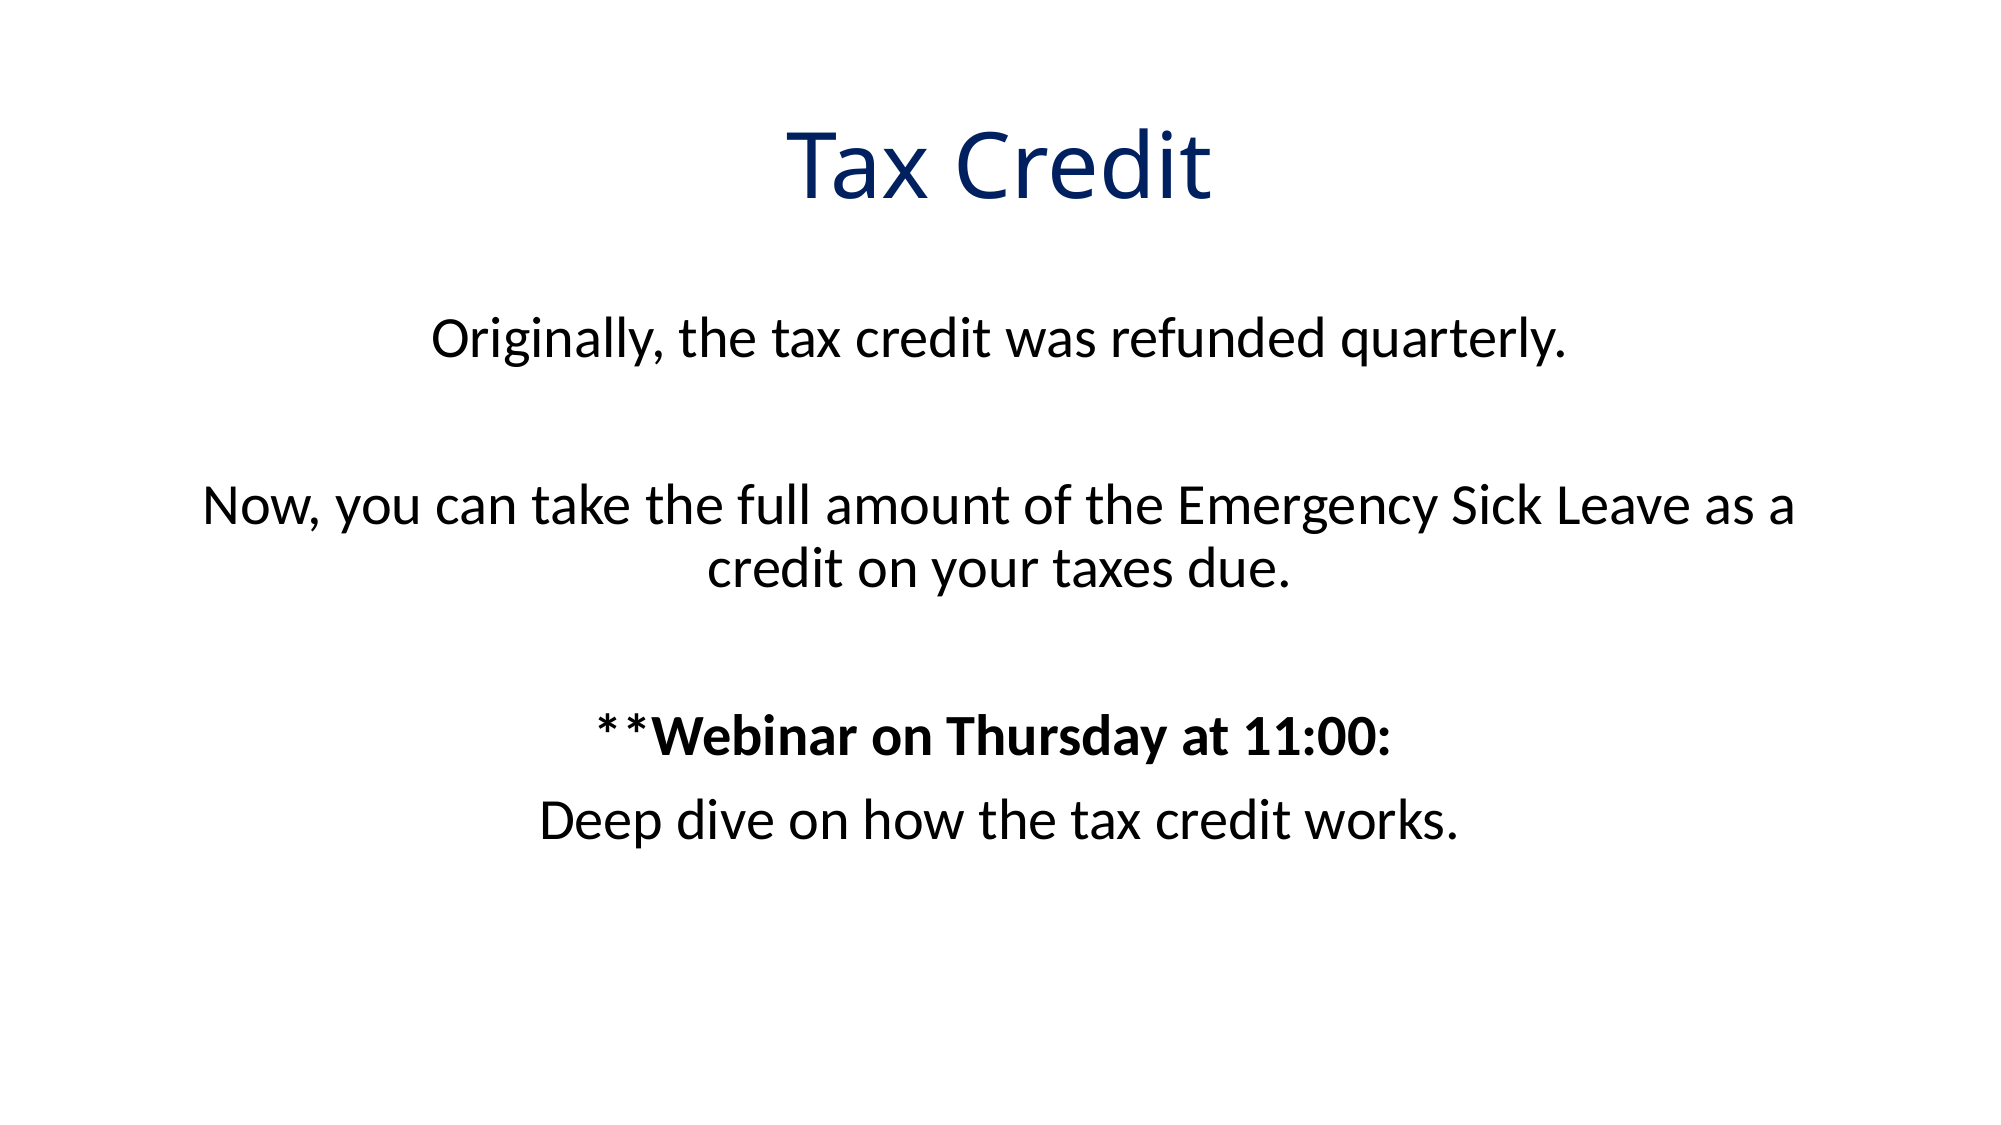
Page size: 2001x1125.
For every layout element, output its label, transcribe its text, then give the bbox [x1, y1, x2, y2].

title Tax Credit [137, 59, 1863, 278]
list Originally, the tax credit was refunded quarterly. Now, you can take the full amount of the Emergency Sick Leave as a credit on your taxes due. **Webinar on Thursday at 11:00: Deep dive on how the tax credit works. [137, 299, 1863, 1014]
